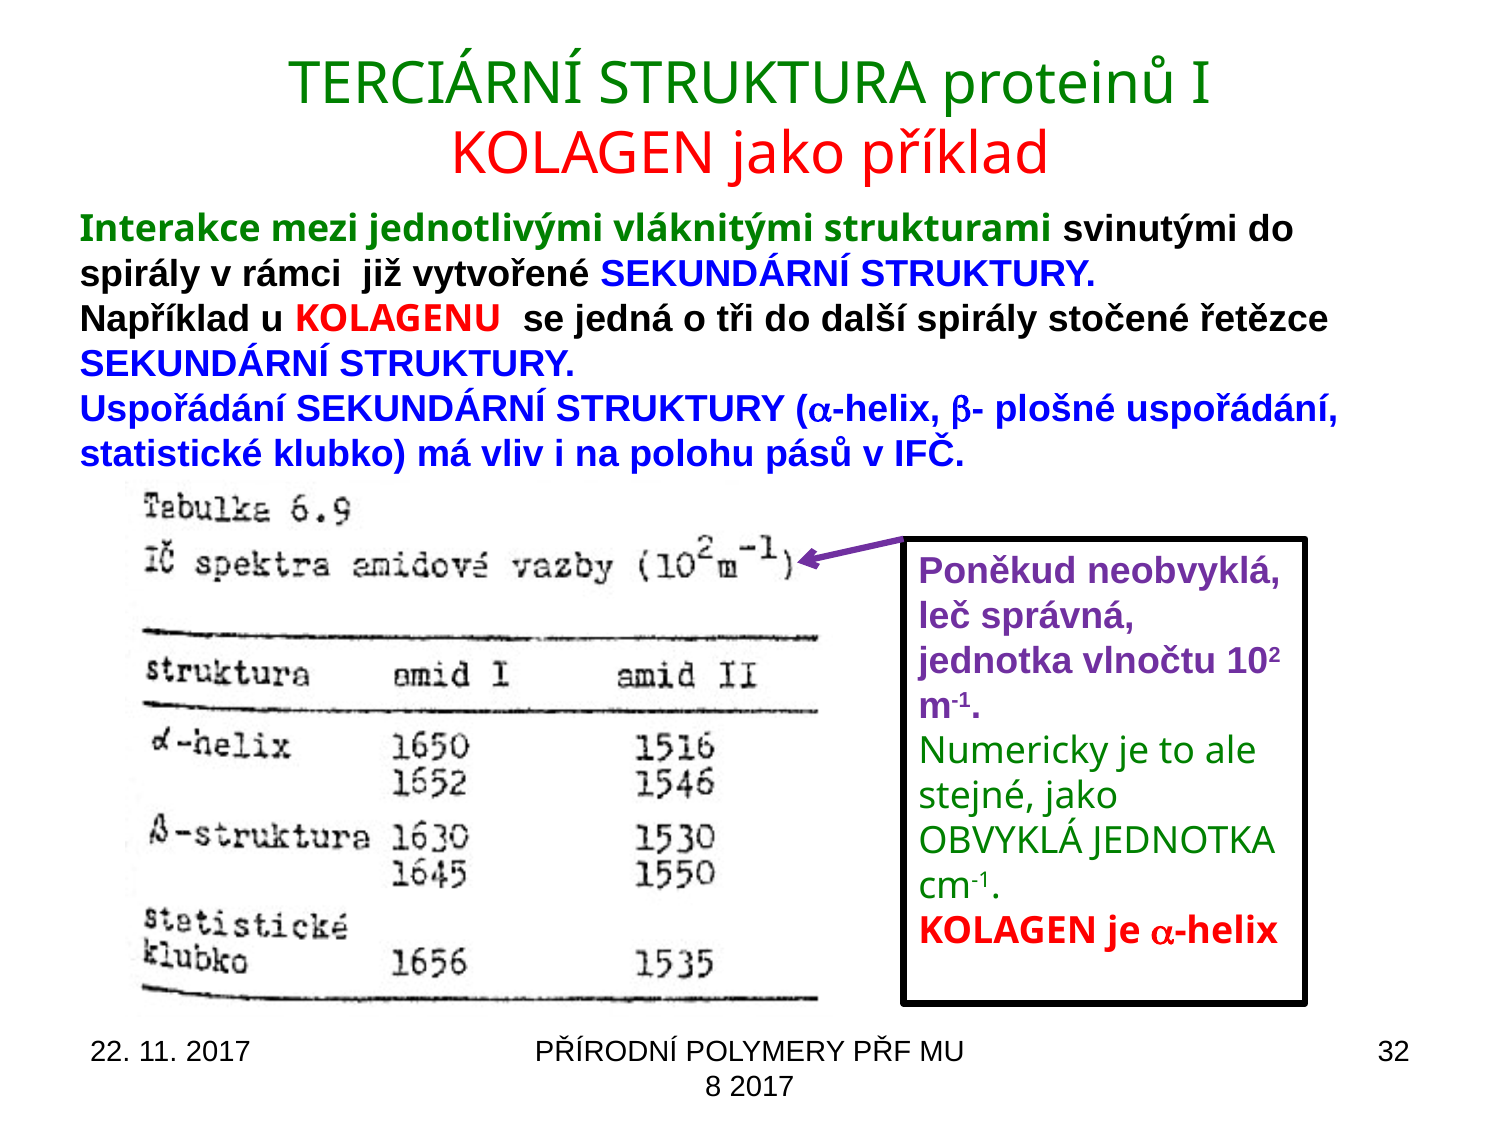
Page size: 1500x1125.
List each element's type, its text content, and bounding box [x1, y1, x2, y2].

footer PŘÍRODNÍ POLYMERY PŘF MU 8 2017 [752, 1024, 988, 1103]
title TERCIÁRNÍ STRUKTURA proteinů I KOLAGEN jako příklad [74, 44, 1426, 185]
text_box Poněkud neobvyklá, leč správná, jednotka vlnočtu 102 m-1. Numericky je to ale stejné, jako OBVYKLÁ JEDNOTKA cm-1. KOLAGEN je a-helix [903, 538, 1306, 1004]
picture [126, 393, 832, 1103]
slide_number 32 [1074, 1024, 1426, 1103]
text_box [796, 538, 904, 563]
text_box Interakce mezi jednotlivými vláknitými strukturami svinutými do spirály v rámci již vytvořené SEKUNDÁRNÍ STRUKTURY. Například u KOLAGENU se jedná o tři do další spirály stočené řetězce SEKUNDÁRNÍ STRUKTURY. Uspořádání SEKUNDÁRNÍ STRUKTURY (a-helix, b- plošné uspořádání, statistické klubko) má vliv i na polohu pásů v IFČ. [64, 196, 1412, 481]
slide_number 22. 11. 2017 [74, 1024, 204, 1103]
